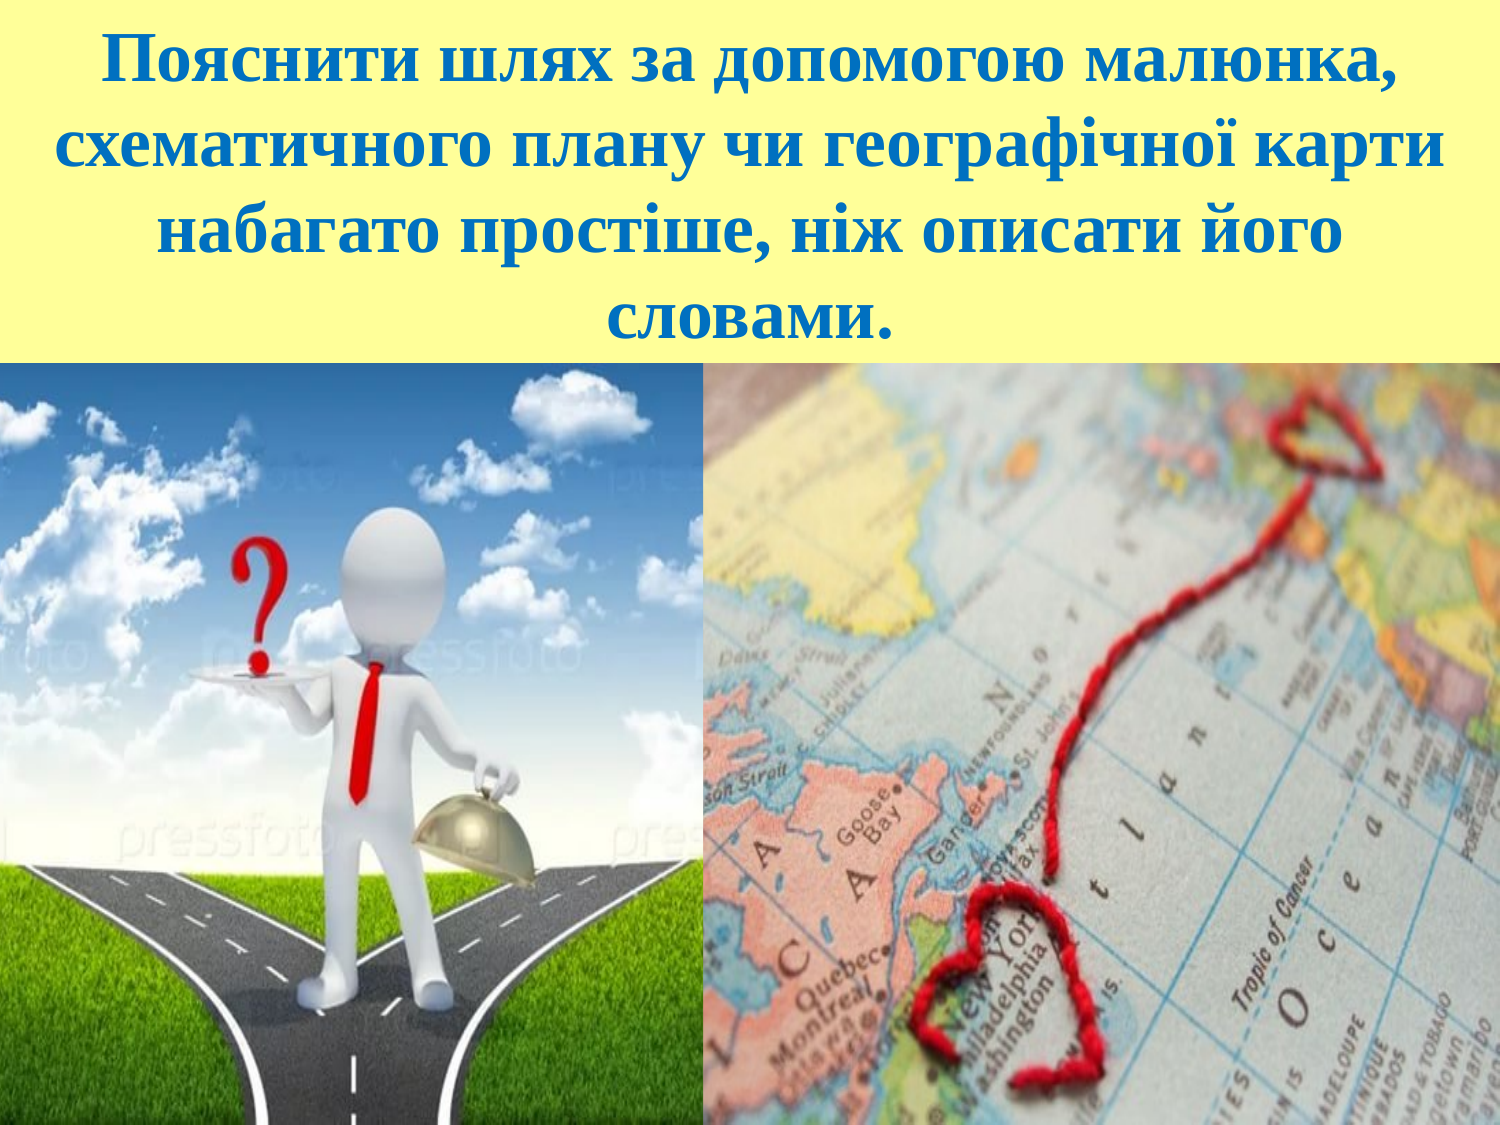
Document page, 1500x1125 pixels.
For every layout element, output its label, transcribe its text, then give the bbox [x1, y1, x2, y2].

title Пояснити шлях за допомогою малюнка, схематичного плану чи географічної карти набагато простіше, ніж описати його словами. [0, 0, 1500, 362]
picture [0, 362, 704, 1125]
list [704, 362, 1500, 1125]
